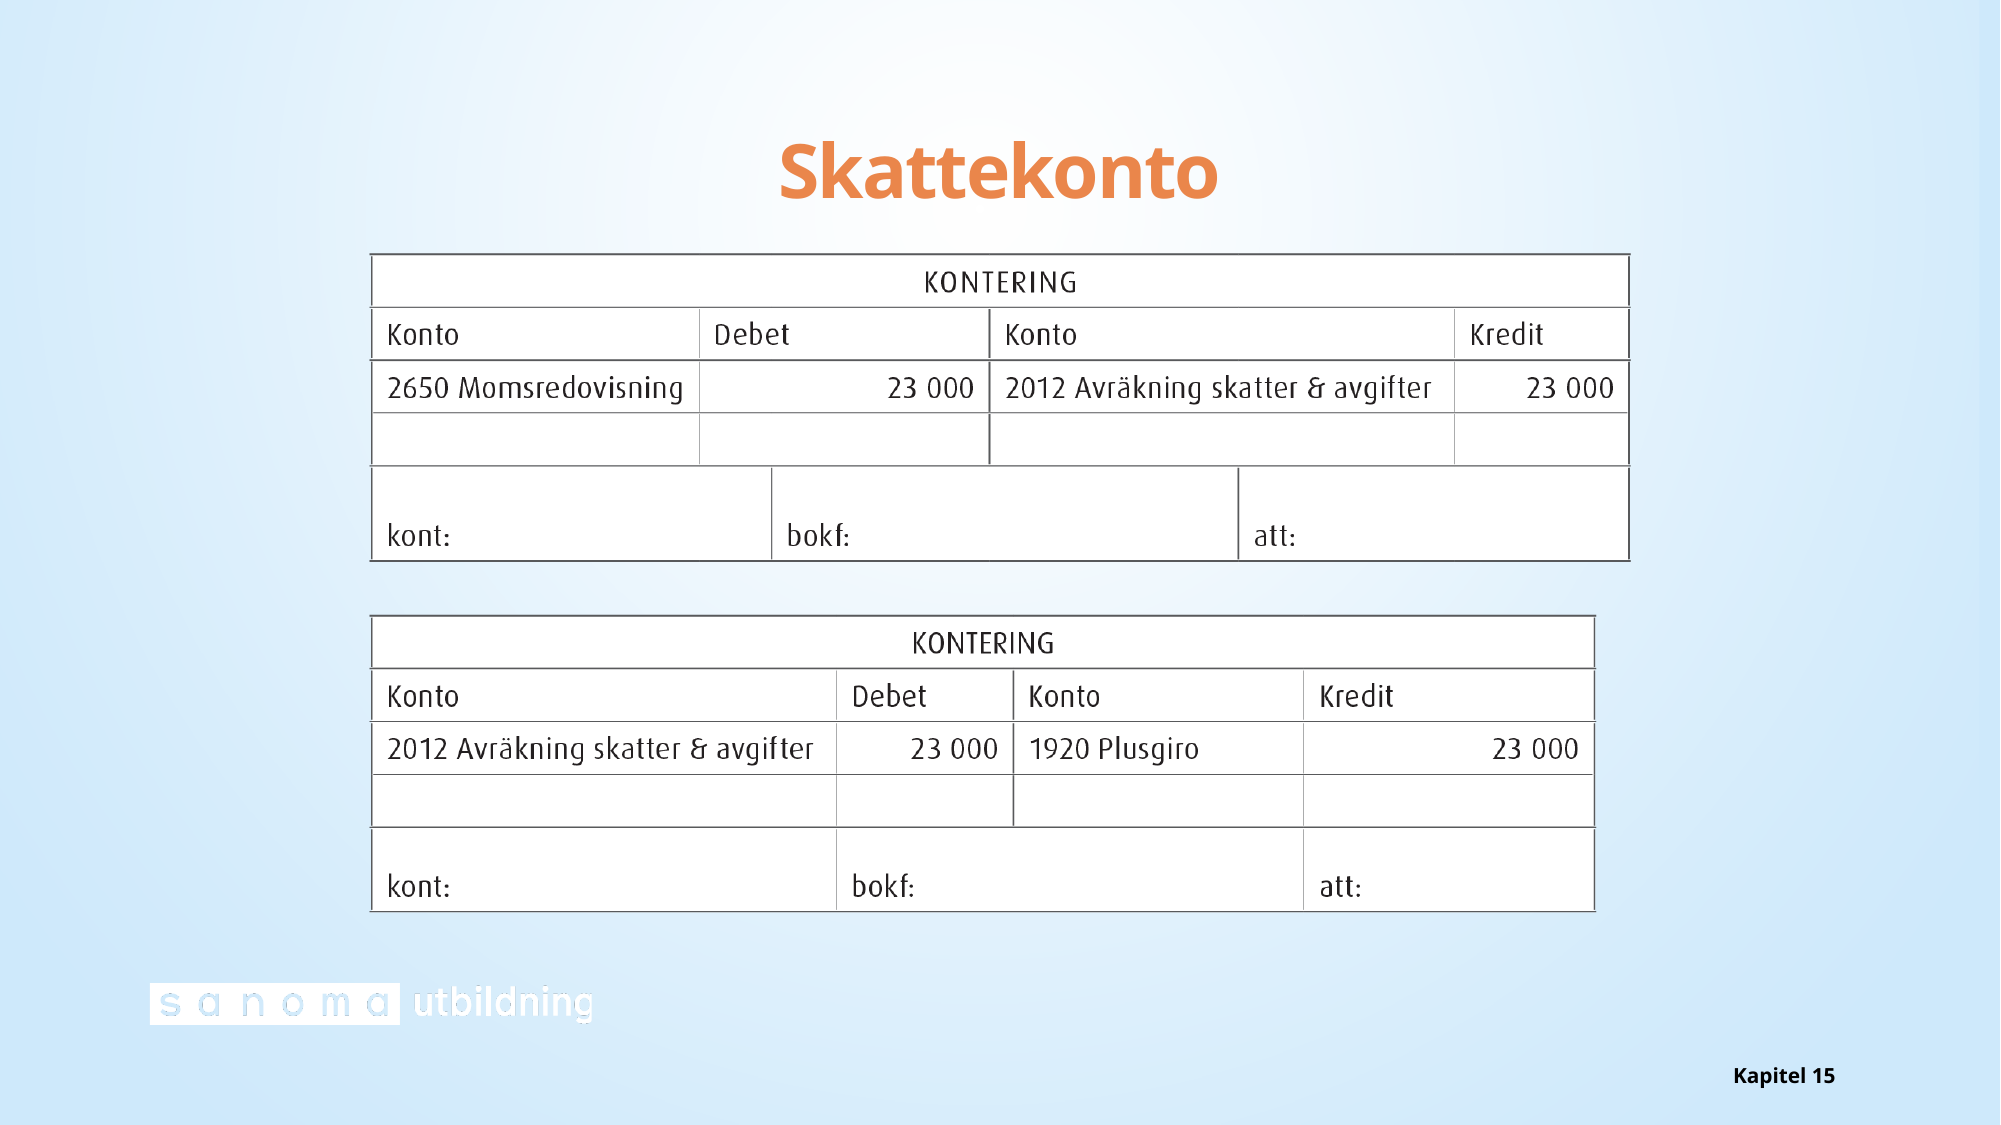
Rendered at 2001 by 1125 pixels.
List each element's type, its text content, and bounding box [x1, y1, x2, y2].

picture [0, 0, 1980, 1125]
text_box Kapitel 15 [1687, 1055, 1851, 1096]
title Skattekonto [149, 108, 1851, 219]
